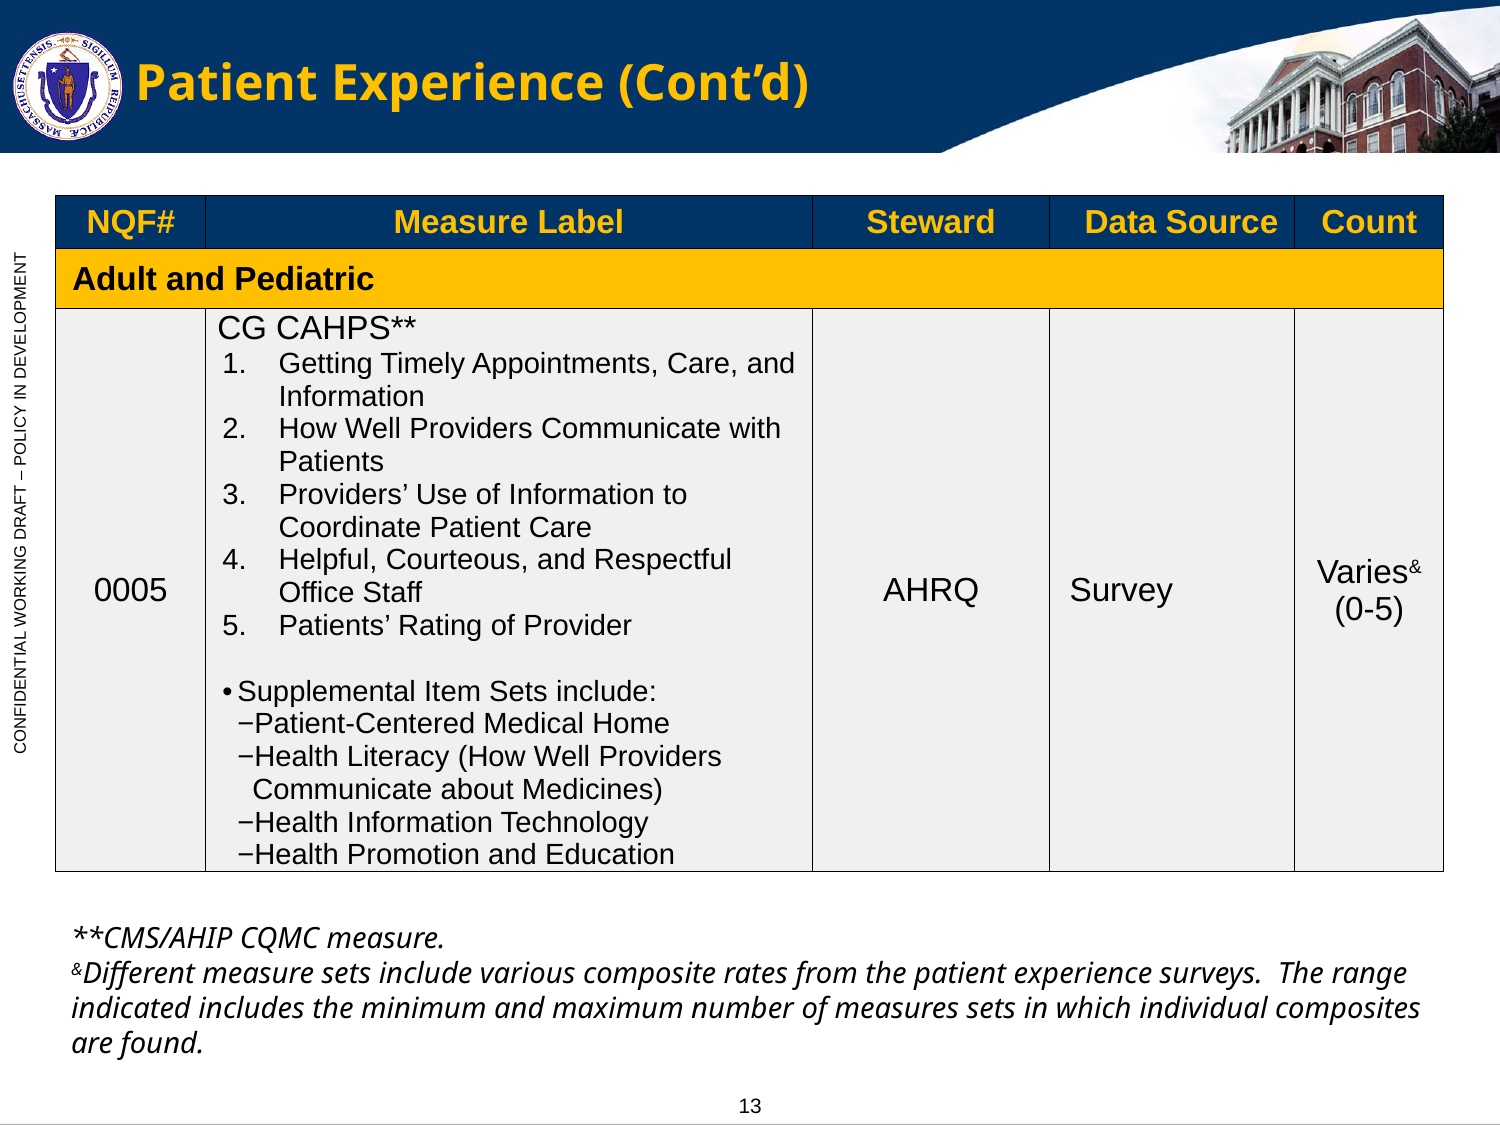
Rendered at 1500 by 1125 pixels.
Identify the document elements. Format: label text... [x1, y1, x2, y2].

title Patient Experience (Cont’d) [120, 17, 1051, 144]
table_cell CG CAHPS** Getting Timely Appointments, Care, and Information How Well Providers Communicate with Patients Providers’ Use of Information to Coordinate Patient Care Helpful, Courteous, and Respectful Office Staff Patients’ Rating of Provider Supplemental Item Sets include: Patient-Centered Medical Home Health Literacy (How Well Providers Communicate about Medicines) Health Information Technology Health Promotion and Education [206, 309, 812, 871]
table_header NQF# [56, 196, 205, 248]
table_header Steward [813, 196, 1049, 248]
text_box **CMS/AHIP CQMC measure. &Different measure sets include various composite rates from the patient experience surveys. The range indicated includes the minimum and maximum number of measures sets in which individual composites are found. [56, 912, 1445, 1067]
table_cell Varies& (0-5) [1295, 309, 1443, 871]
picture [0, 0, 1500, 153]
table_header Measure Label [206, 196, 812, 248]
table_header Count [1295, 196, 1443, 248]
table_cell Adult and Pediatric [56, 249, 1443, 308]
table_cell AHRQ [813, 309, 1049, 871]
table_header Data Source [1050, 196, 1294, 248]
table_cell Survey [1050, 309, 1294, 871]
table_cell 0005 [56, 309, 205, 871]
